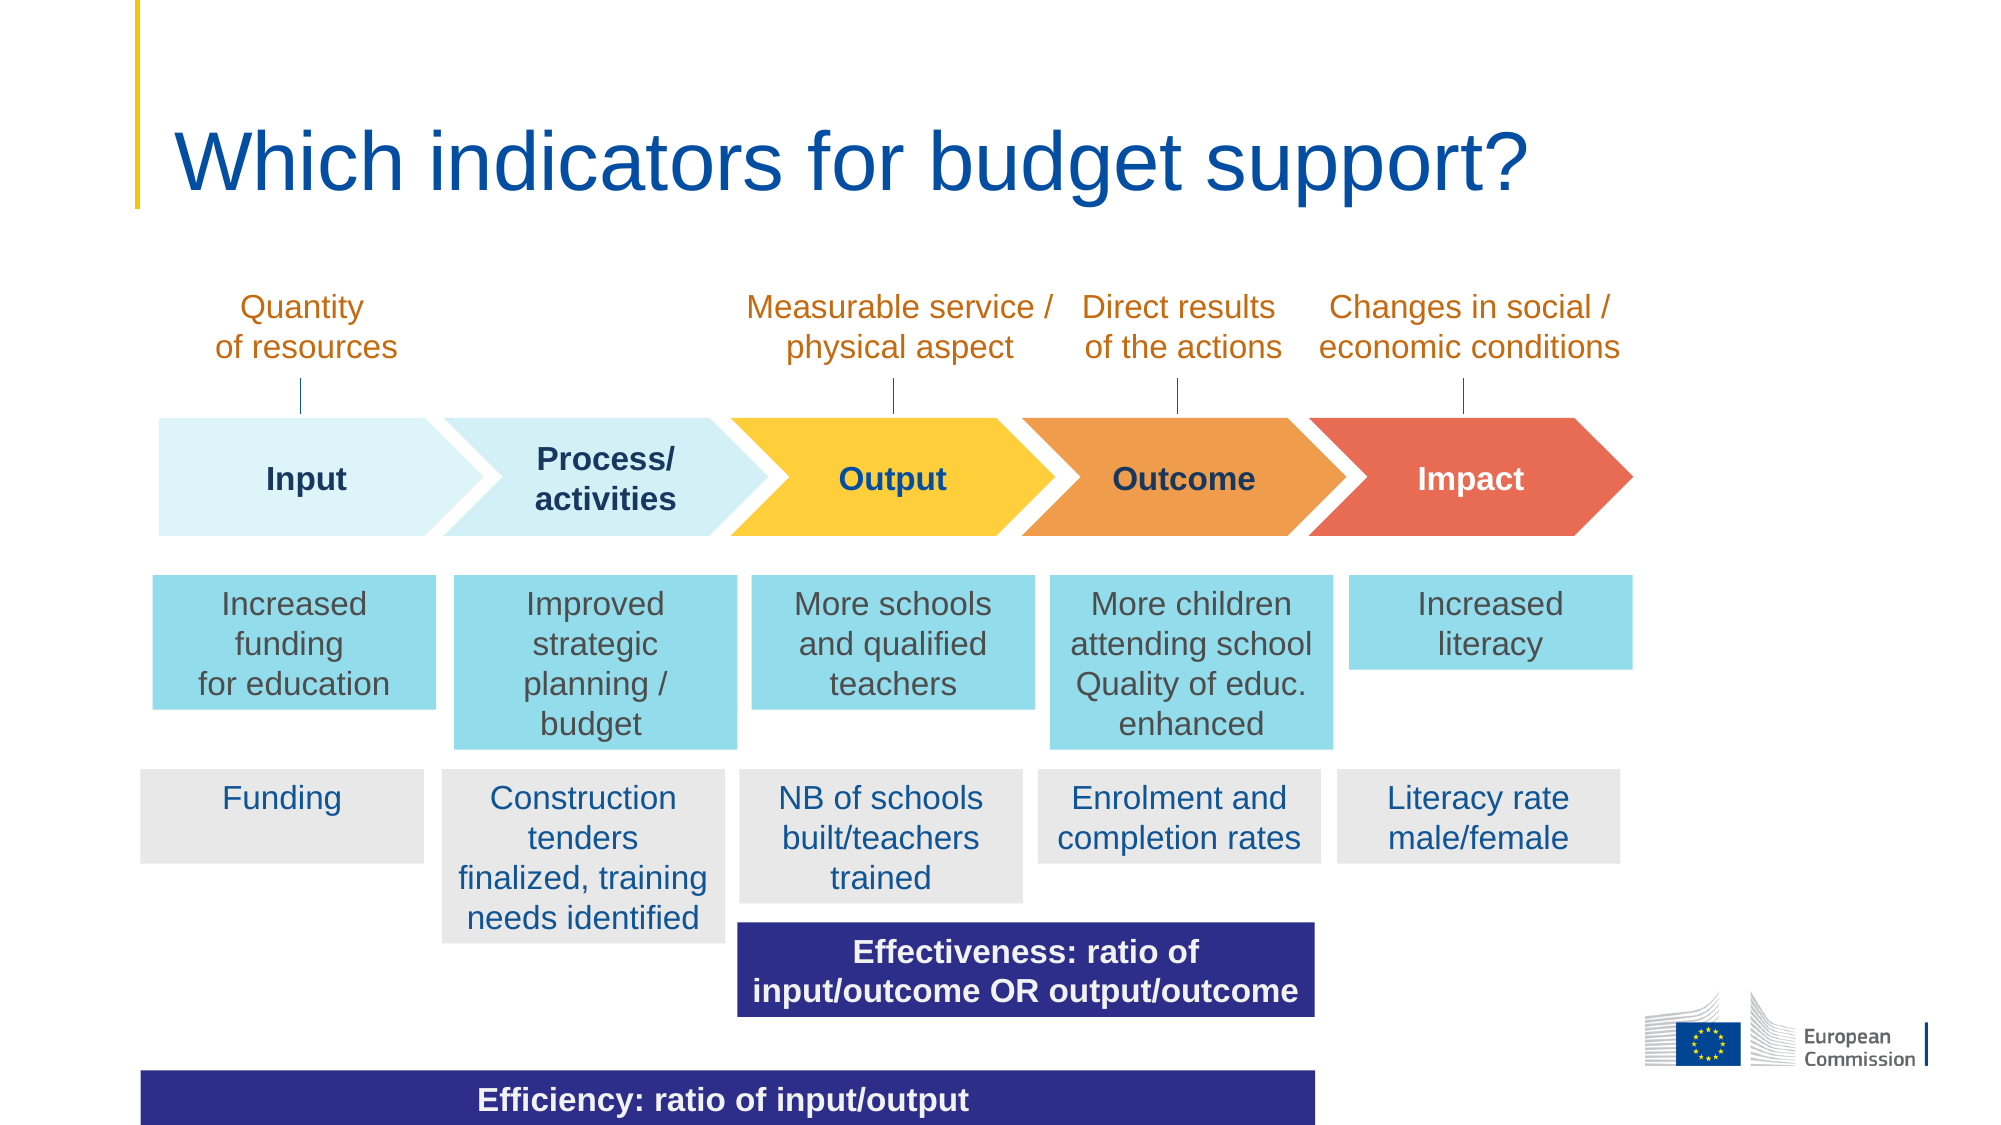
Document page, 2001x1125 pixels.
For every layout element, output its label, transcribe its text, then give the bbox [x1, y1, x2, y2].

text_box Output [730, 417, 1056, 536]
text_box Quantity of resources [200, 278, 414, 373]
text_box Efficiency: ratio of input/output [140, 1070, 1316, 1125]
text_box More schools and qualified teachers [751, 575, 1036, 710]
text_box Changes in social / economic conditions [1303, 278, 1636, 373]
text_box Direct results of the actions [1066, 278, 1301, 373]
text_box Literacy rate male/female [1337, 769, 1621, 864]
title Which indicators for budget support? [159, 79, 1885, 208]
text_box Funding [140, 769, 424, 864]
text_box Impact [1308, 417, 1634, 536]
picture [1645, 991, 1928, 1066]
text_box Measurable service / physical aspect [731, 278, 1066, 373]
text_box Outcome [1021, 417, 1347, 536]
text_box Process/ activities [443, 417, 769, 536]
text_box Increased funding for education [152, 575, 437, 710]
text_box Improved strategic planning / budget [453, 575, 738, 750]
text_box NB of schools built/teachers trained [739, 769, 1023, 904]
text_box Construction tenders finalized, training needs identified [441, 769, 726, 944]
text_box Input [158, 417, 484, 536]
text_box Enrolment and completion rates [1037, 769, 1322, 864]
text_box Effectiveness: ratio of input/outcome OR output/outcome [737, 922, 1315, 1017]
text_box More children attending school Quality of educ. enhanced [1049, 575, 1334, 750]
text_box Increased literacy [1349, 575, 1633, 670]
